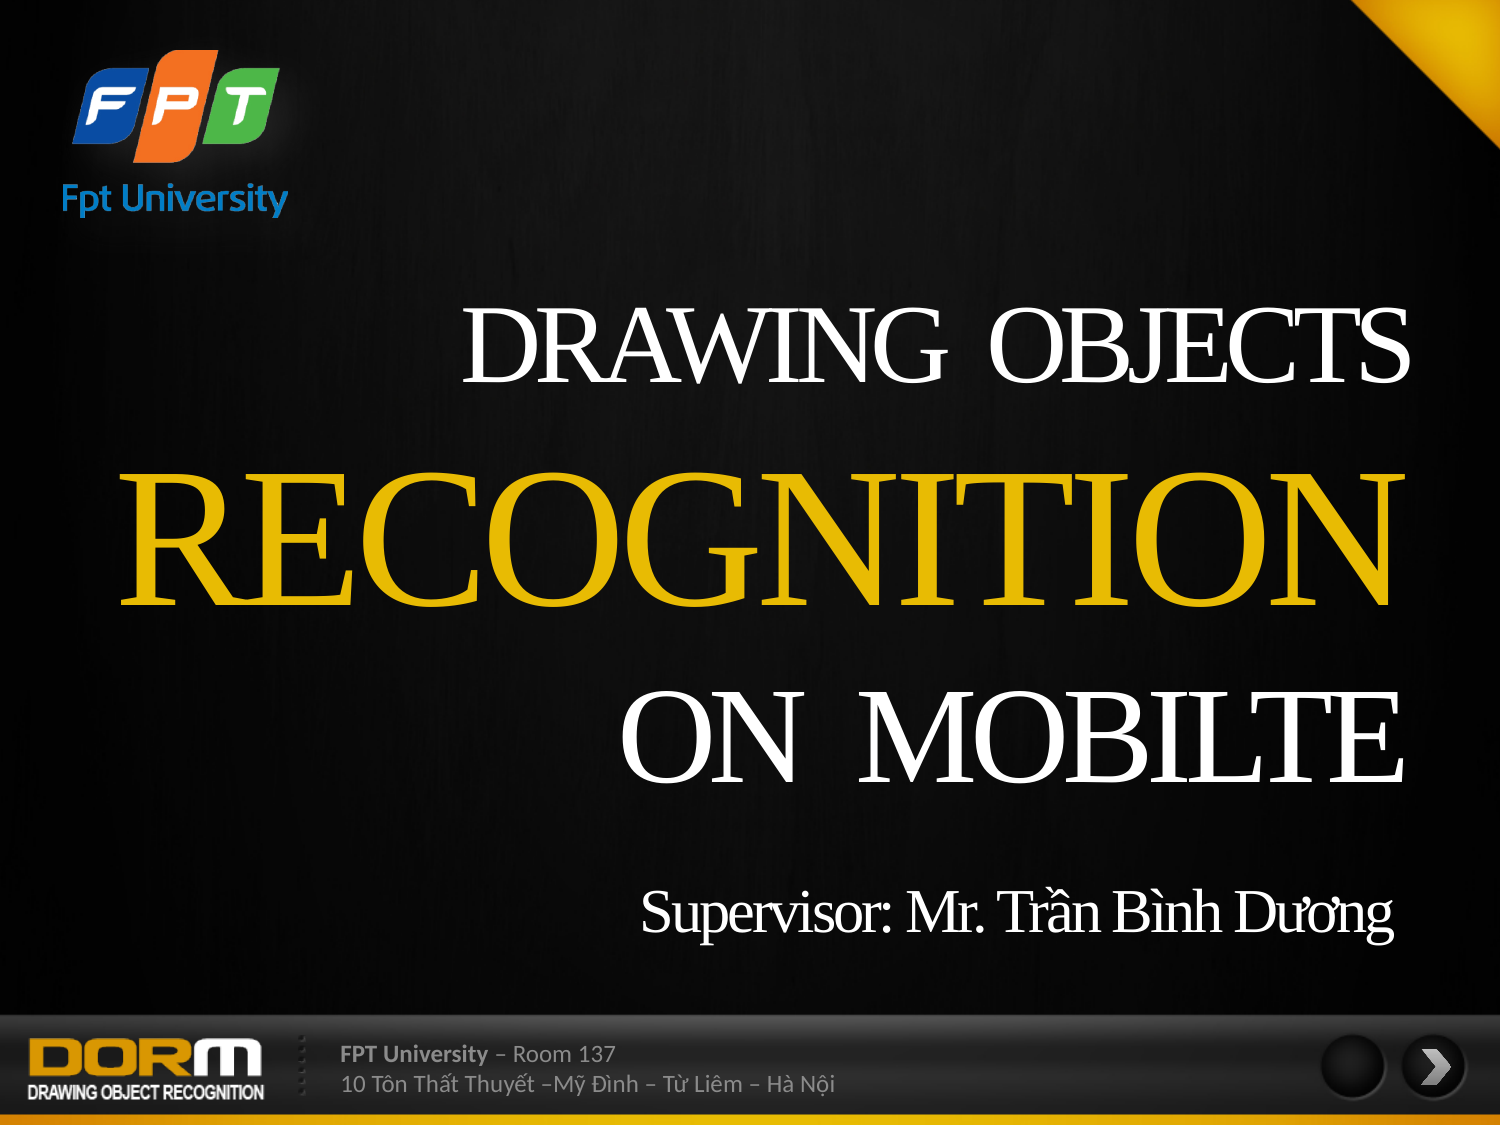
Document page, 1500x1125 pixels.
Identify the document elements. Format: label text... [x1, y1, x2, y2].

picture [0, 0, 1500, 1125]
text_box DRAWING OBJECTS RECOGNITION ON MOBILTE [97, 262, 1425, 998]
footer FPT University – Room 137 10 Tôn Thất Thuyết –Mỹ Đình – Từ Liêm – Hà Nội [325, 1034, 1000, 1100]
text_box [1419, 1046, 1453, 1087]
text_box Supervisor: Mr. Trần Bình Dương [624, 862, 1500, 998]
